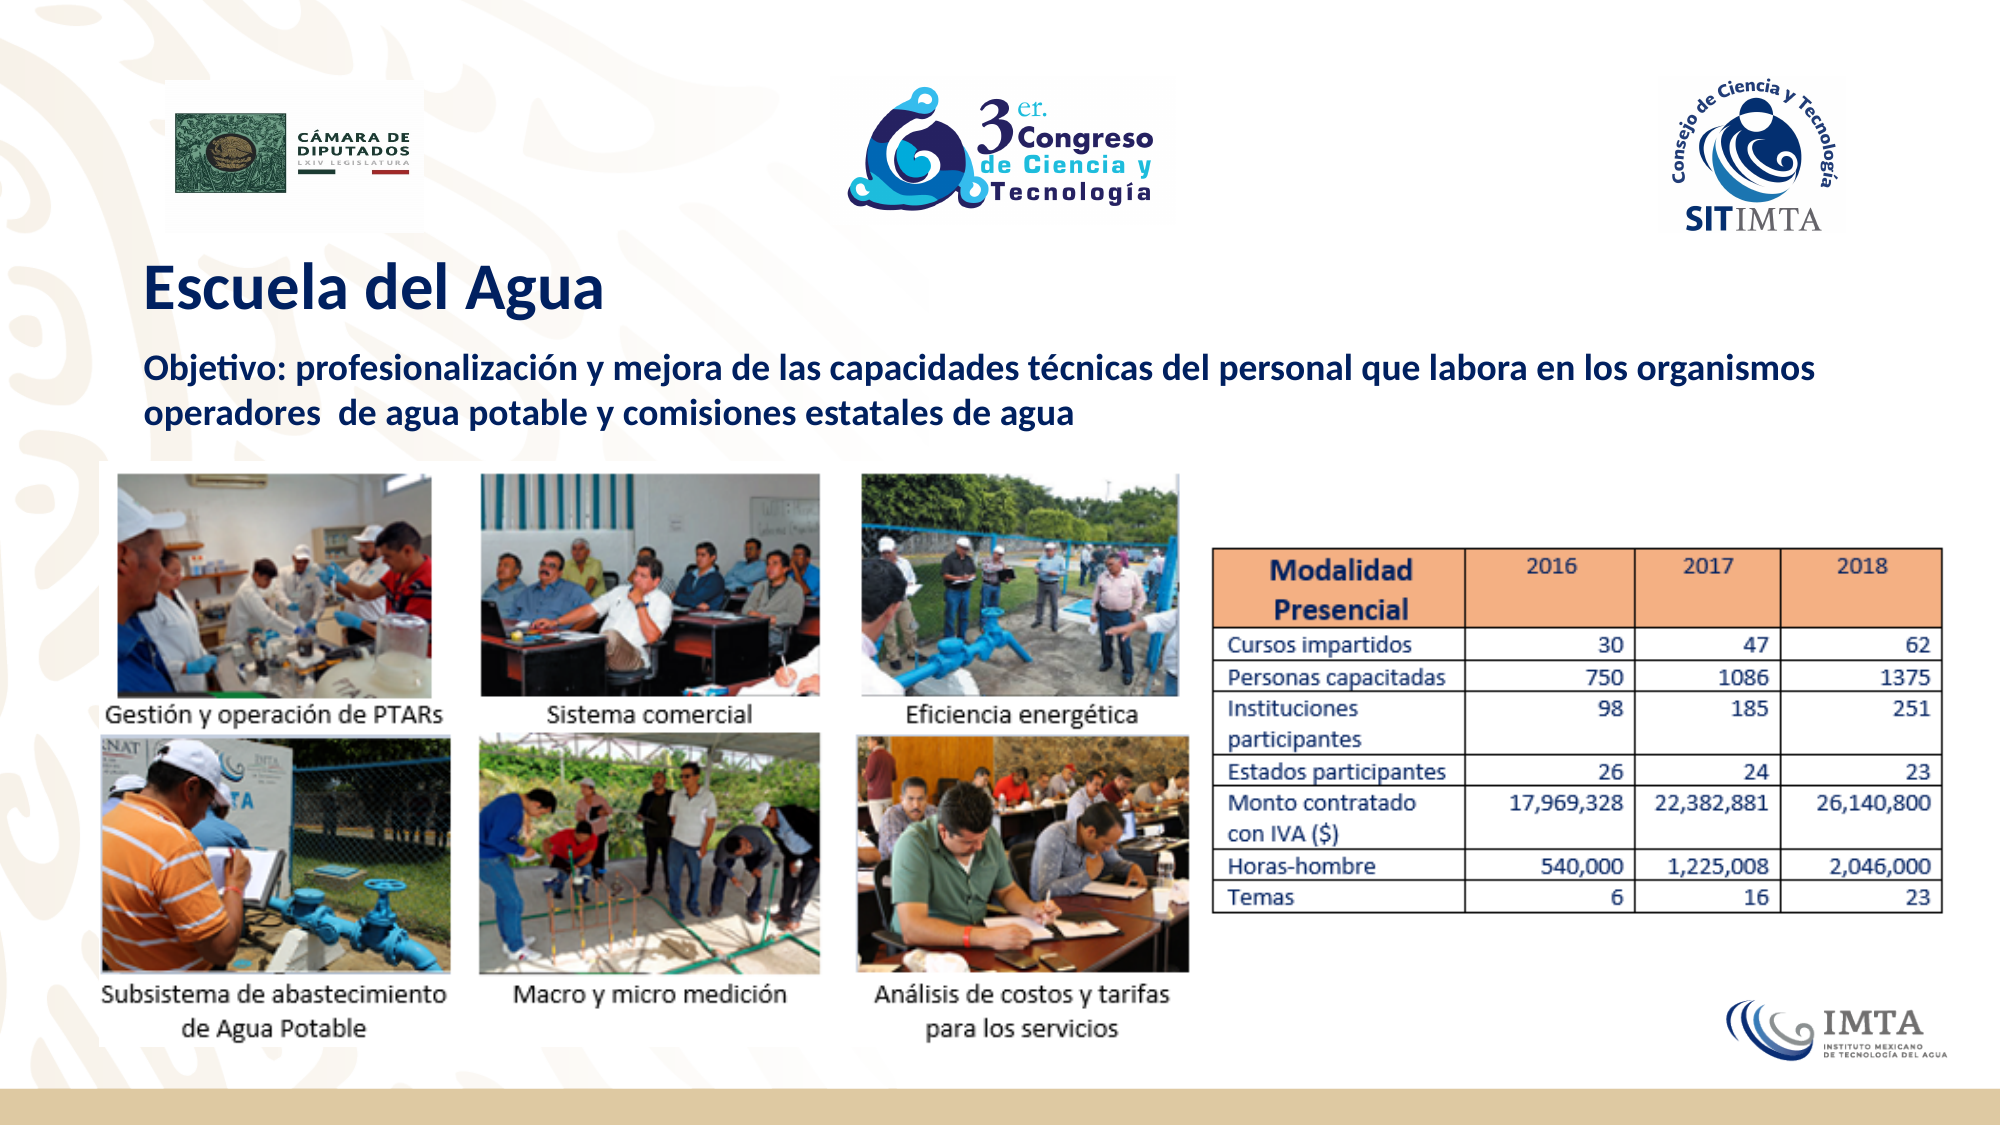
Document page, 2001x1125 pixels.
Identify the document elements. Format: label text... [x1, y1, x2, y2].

text_box Objetivo: profesionalización y mejora de las capacidades técnicas del personal que labora en los organismos operadores de agua potable y comisiones estatales de agua [128, 335, 1925, 440]
picture [0, 0, 2000, 1125]
text_box Escuela del Agua [128, 235, 990, 331]
